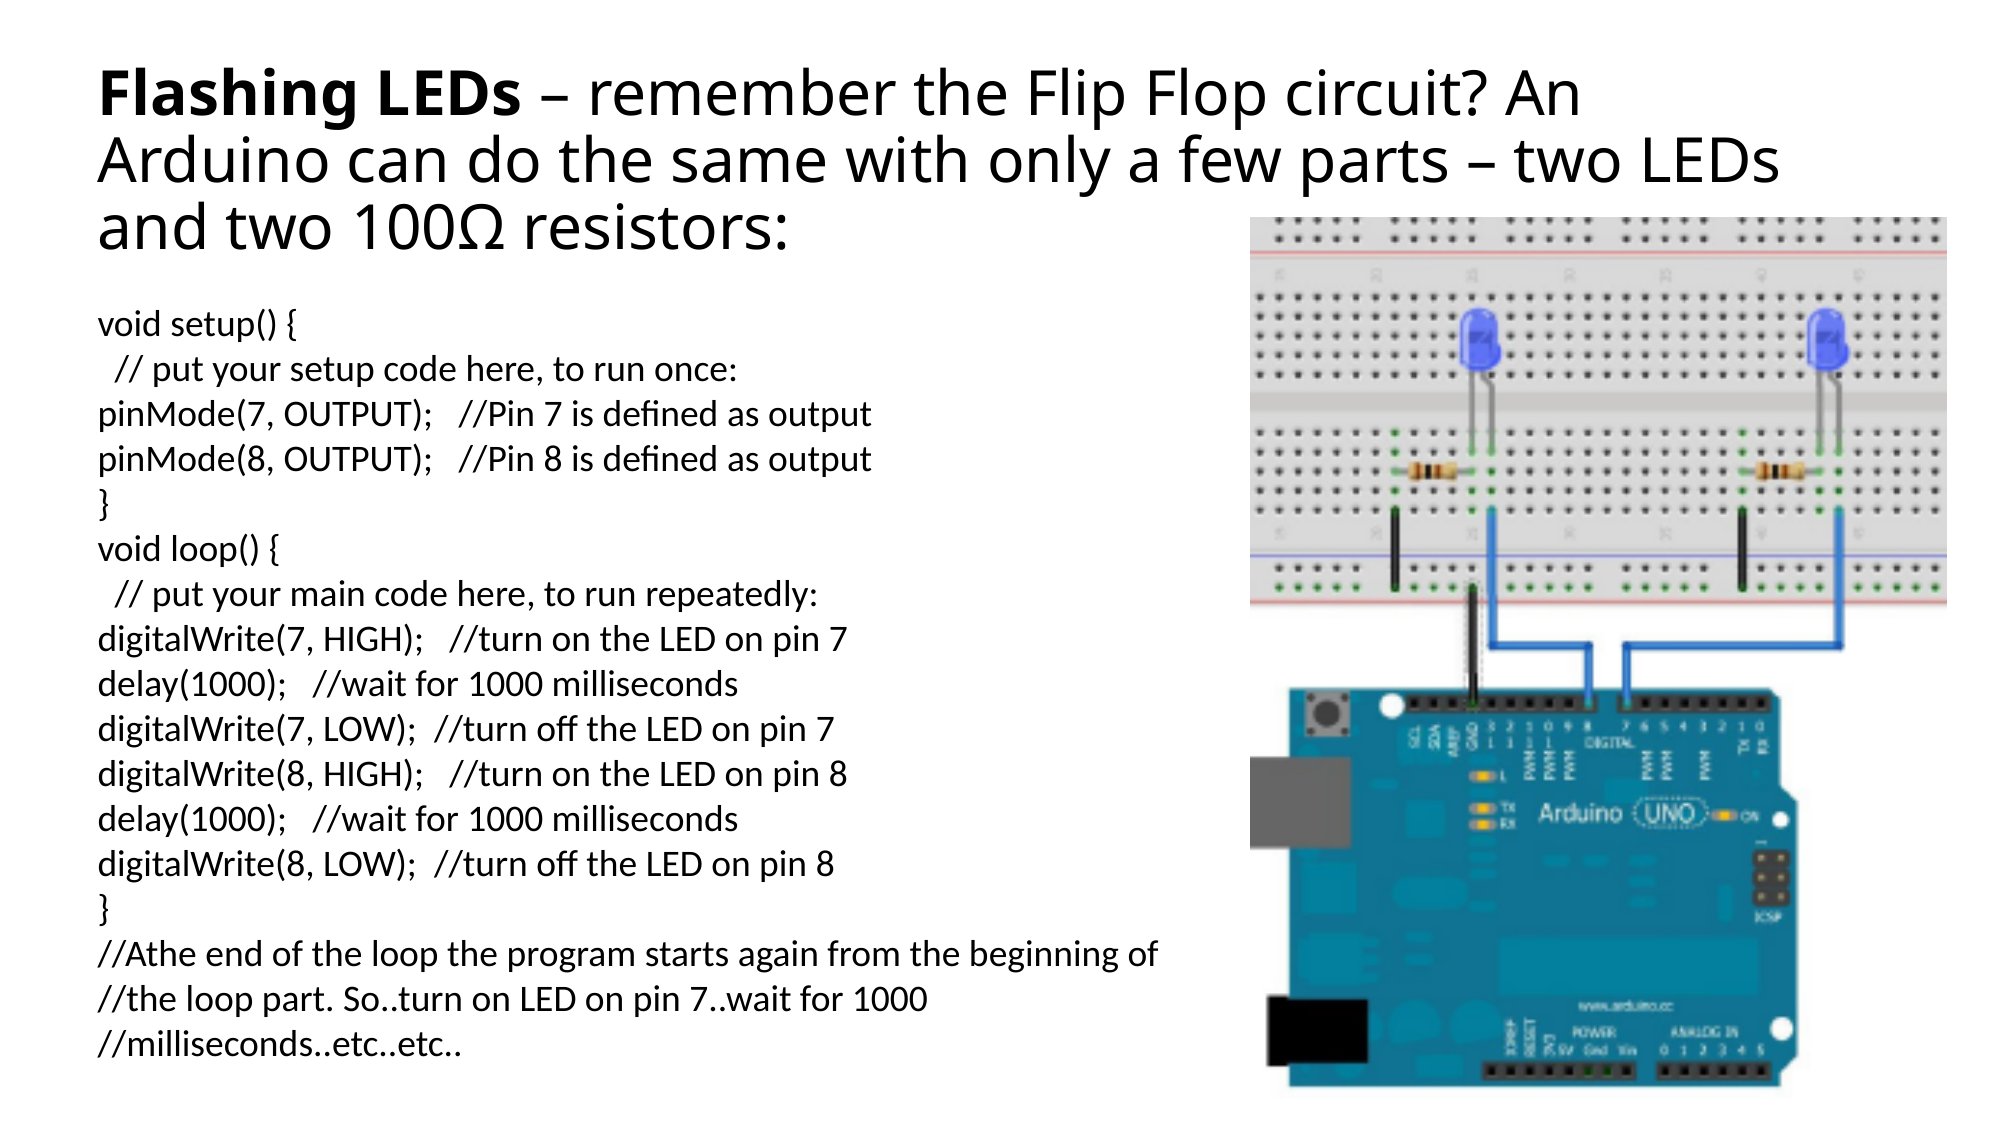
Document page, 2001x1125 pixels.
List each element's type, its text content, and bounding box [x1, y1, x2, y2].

title Flashing LEDs – remember the Flip Flop circuit? An Arduino can do the same with only a few parts – two LEDs and two 100Ω resistors: [82, 53, 1808, 272]
text_box void setup() { // put your setup code here, to run once: pinMode(7, OUTPUT); //Pin 7 is defined as output pinMode(8, OUTPUT); //Pin 8 is defined as output } void loop() { // put your main code here, to run repeatedly: digitalWrite(7, HIGH); //turn on the LED on pin 7 delay(1000); //wait for 1000 milliseconds digitalWrite(7, LOW); //turn off the LED on pin 7 digitalWrite(8, HIGH); //turn on the LED on pin 8 delay(1000); //wait for 1000 milliseconds digitalWrite(8, LOW); //turn off the LED on pin 8 } //Athe end of the loop the program starts again from the beginning of //the loop part. So..turn on LED on pin 7..wait for 1000 //milliseconds..etc..etc.. [82, 291, 1250, 1072]
picture [1250, 217, 1947, 1099]
